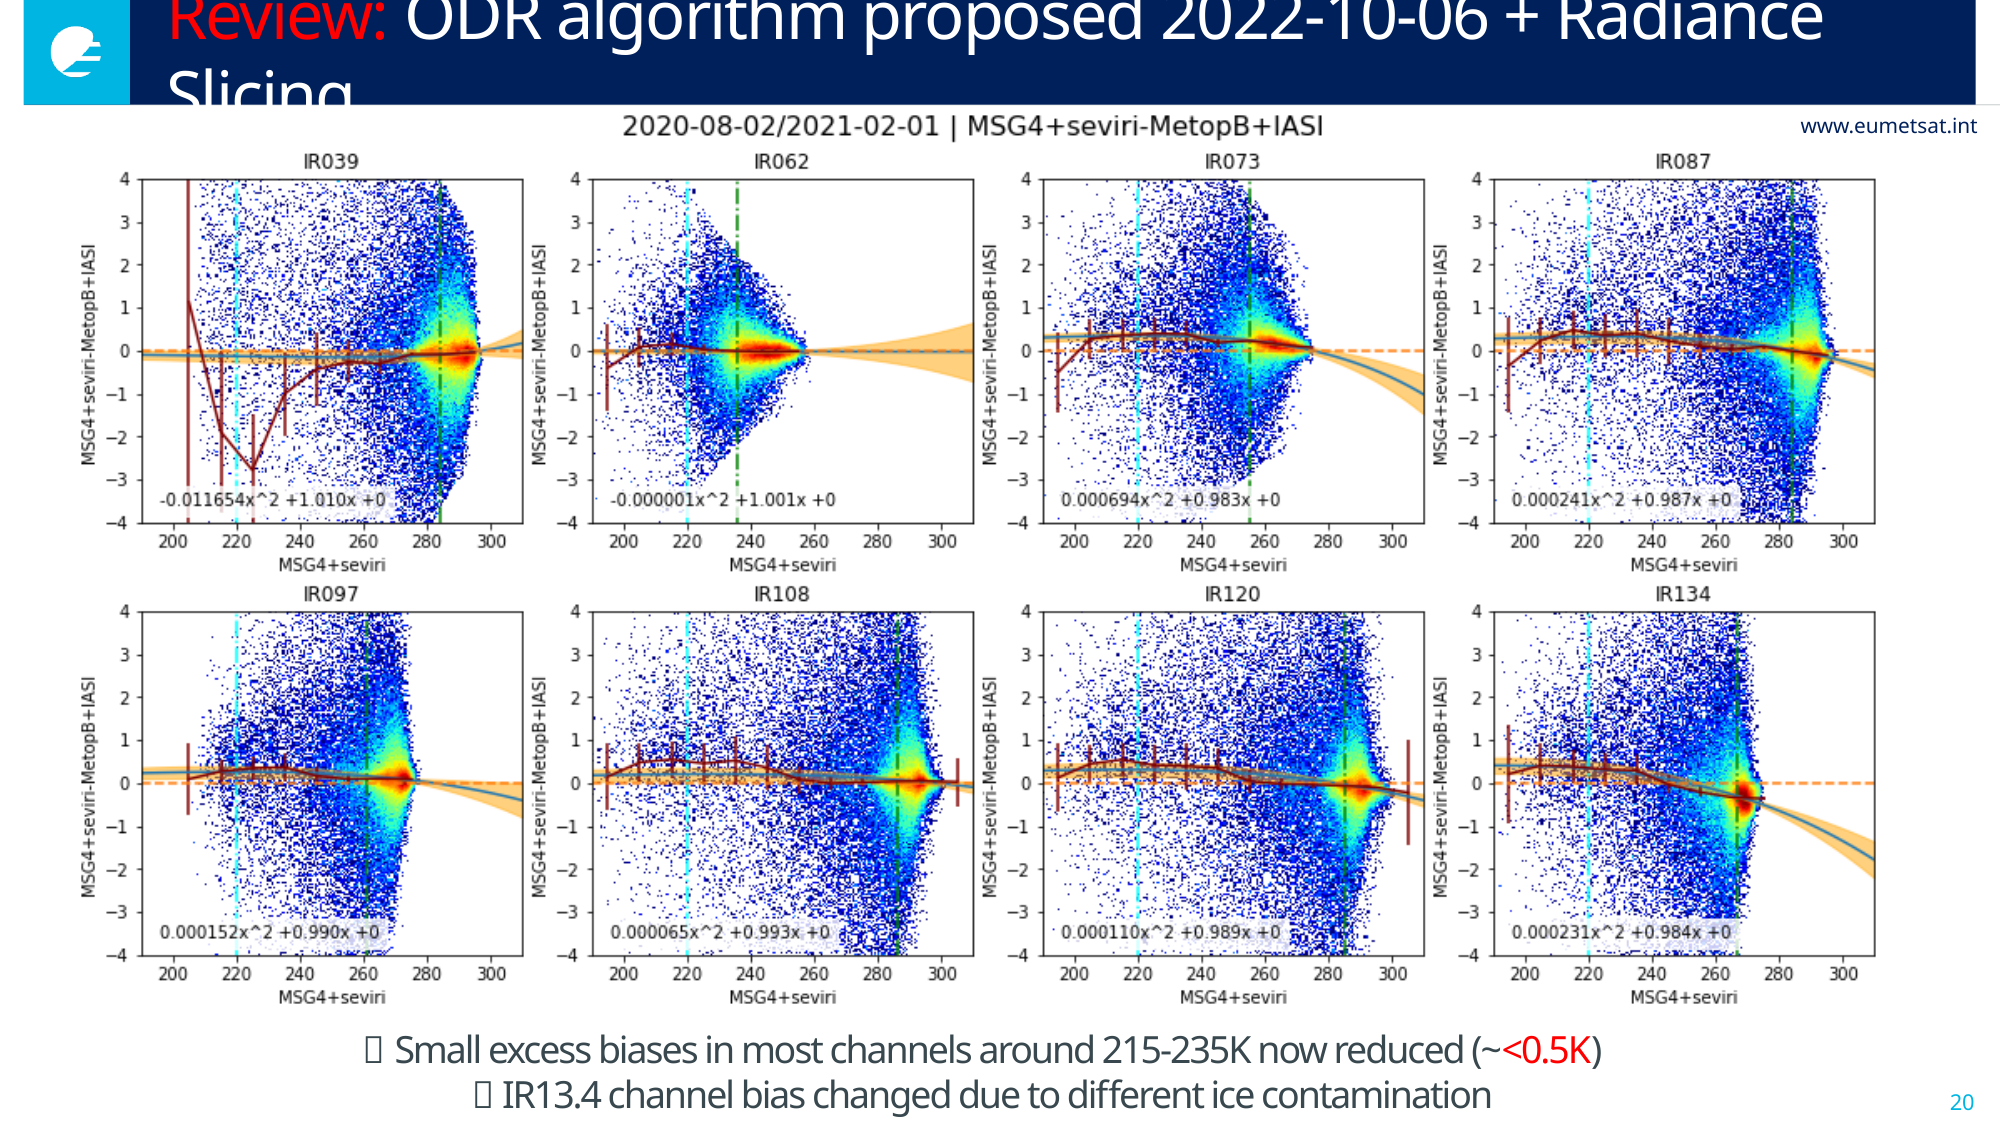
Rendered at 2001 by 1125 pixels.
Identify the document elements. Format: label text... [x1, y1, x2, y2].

title Review: ODR algorithm proposed 2022-10-06 + Radiance Slicing [129, 0, 2000, 106]
picture [51, 27, 100, 72]
picture [70, 104, 1886, 1019]
picture [64, 73, 88, 77]
list  Small excess biases in most channels around 215-235K now reduced (~<0.5K)  IR13.4 channel bias changed due to different ice contamination [28, 1018, 1937, 1081]
